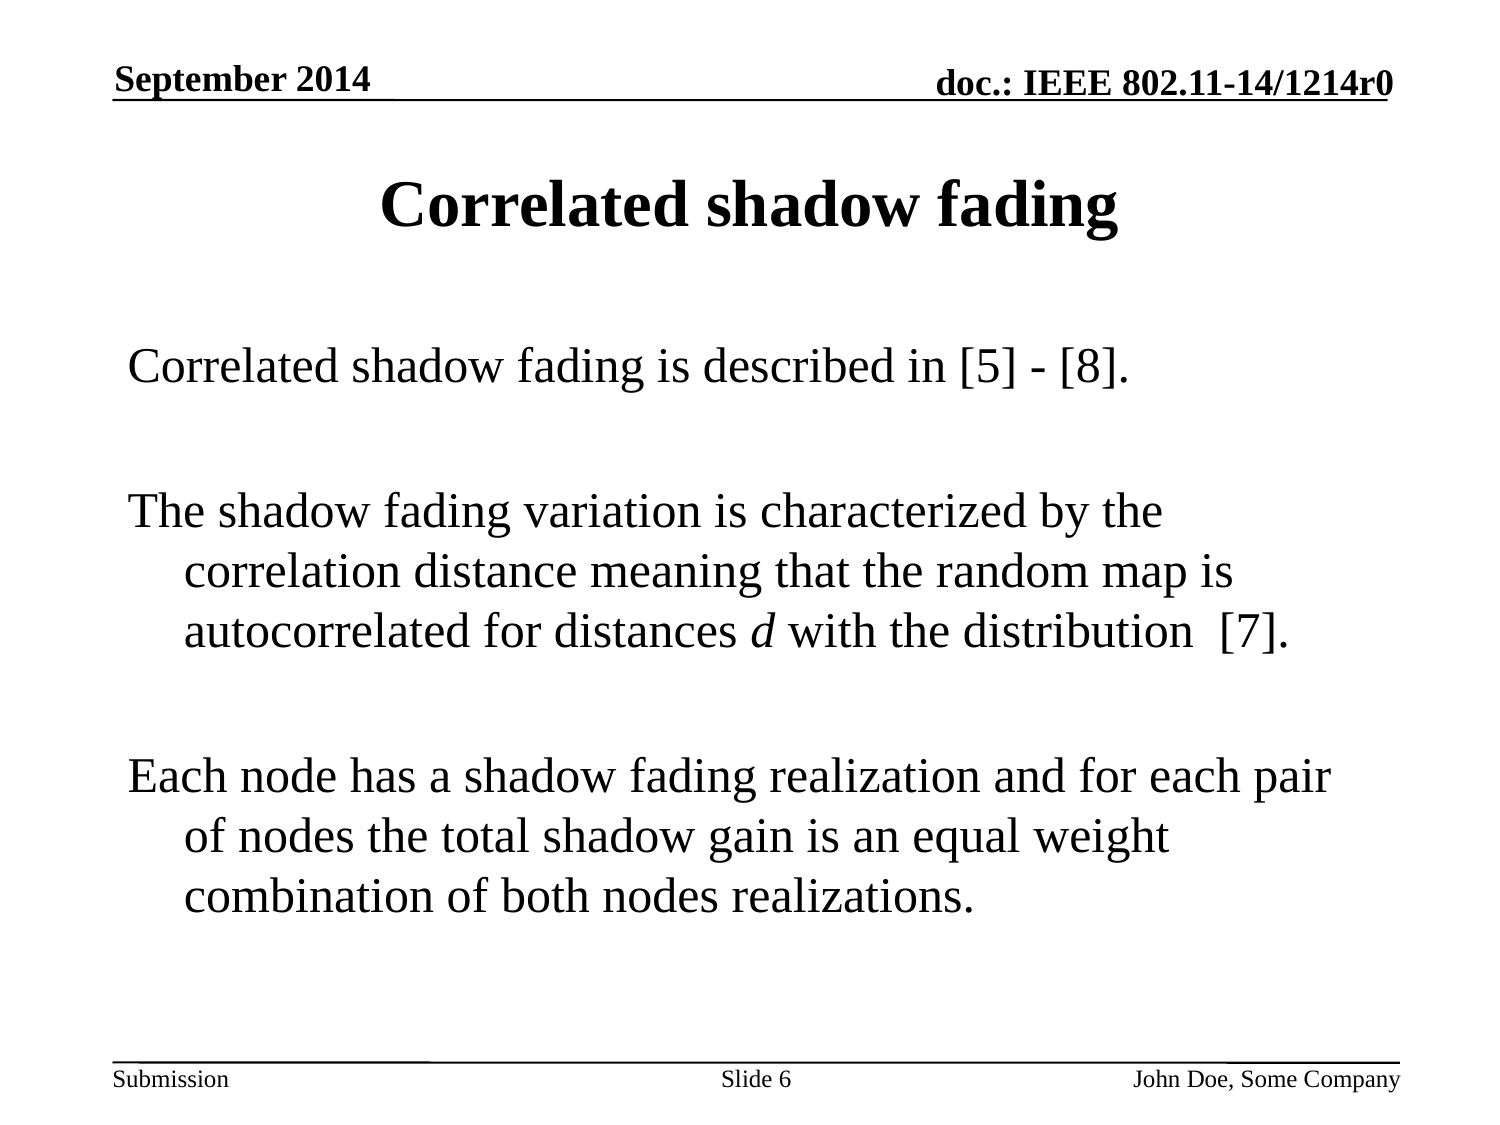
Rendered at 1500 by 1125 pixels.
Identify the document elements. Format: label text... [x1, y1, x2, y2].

footer John Doe, Some Company [878, 1061, 1402, 1093]
slide_number Slide 6 [712, 1061, 800, 1123]
title Correlated shadow fading [112, 112, 1388, 288]
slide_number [114, 54, 423, 100]
